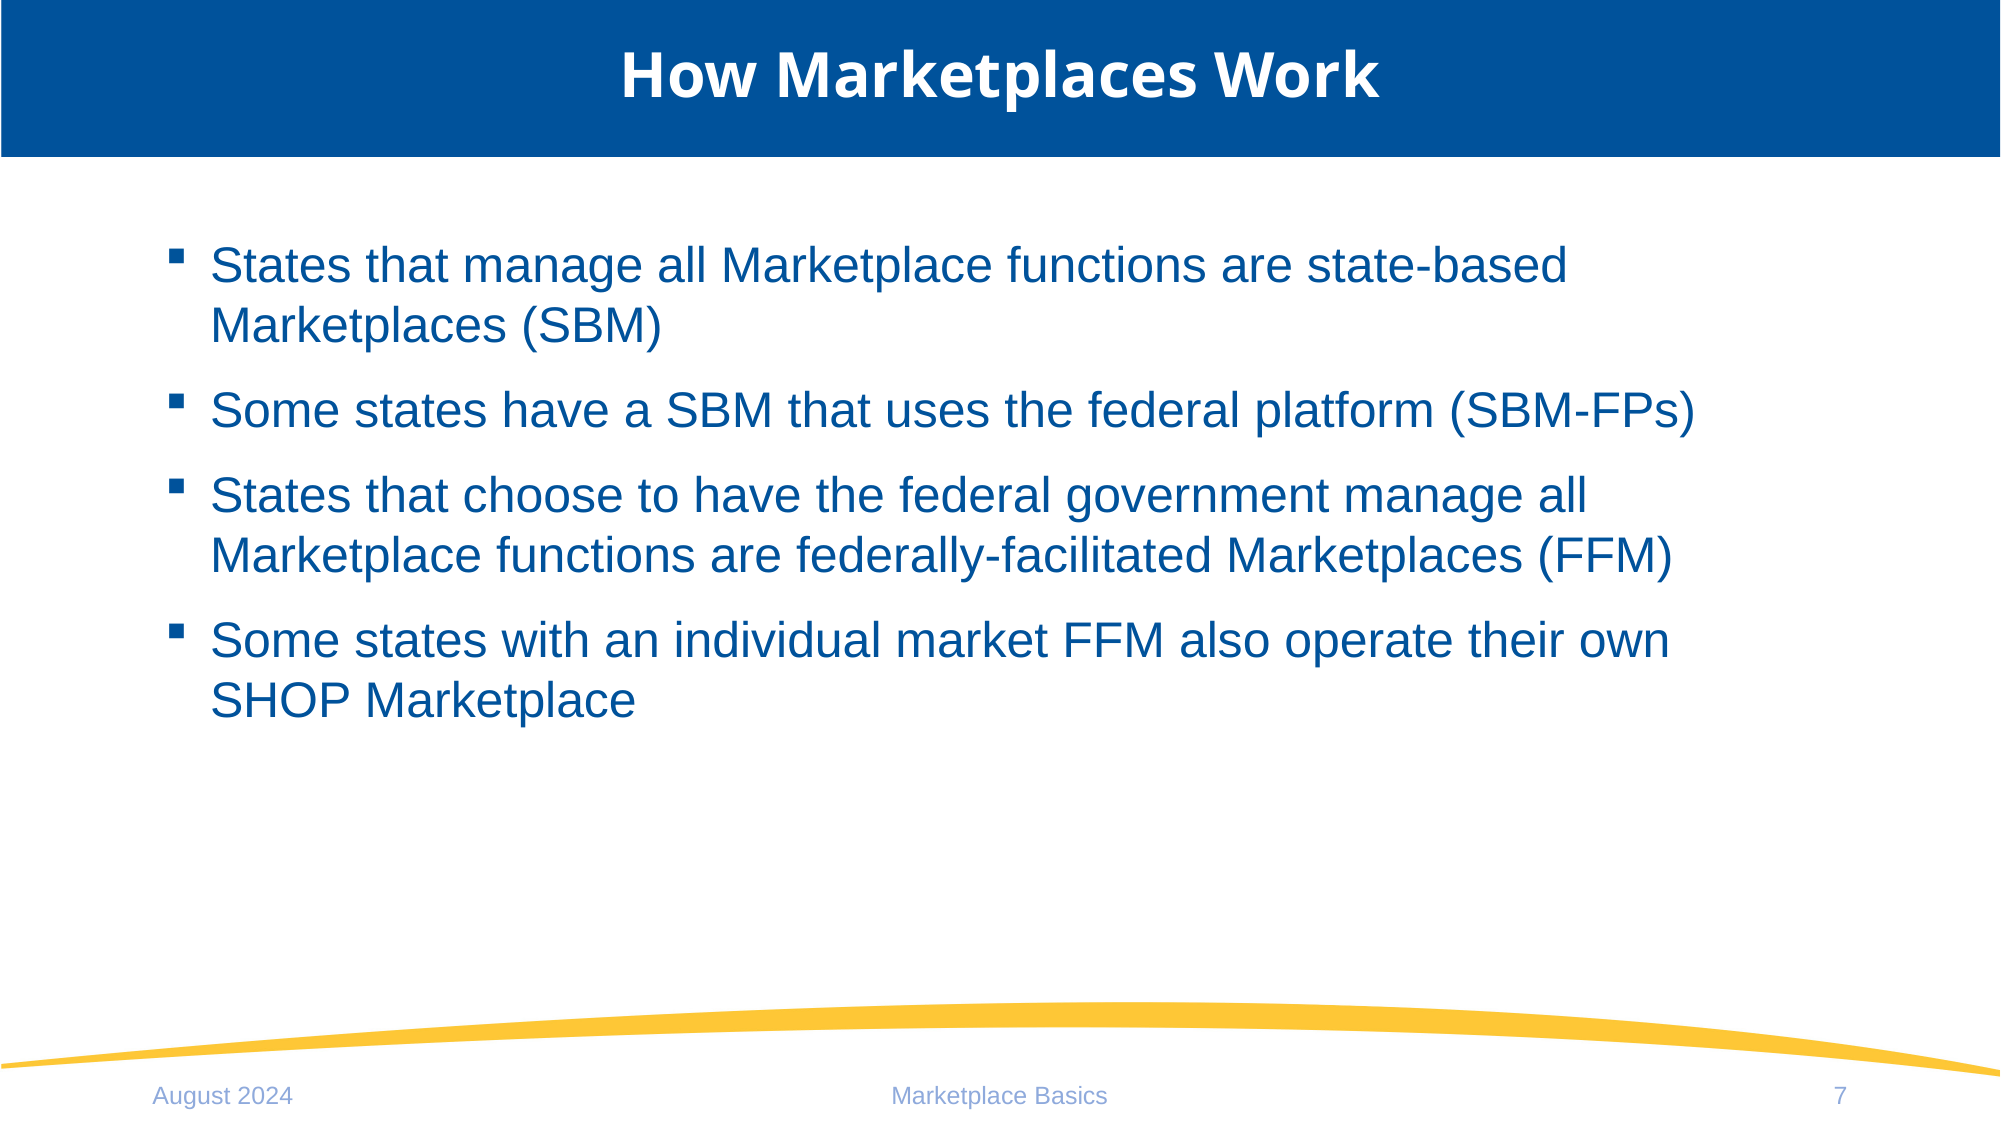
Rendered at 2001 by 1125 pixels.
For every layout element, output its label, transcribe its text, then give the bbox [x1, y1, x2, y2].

slide_number 7 [1412, 1065, 1863, 1125]
list States that manage all Marketplace functions are state-based Marketplaces (SBM) Some states have a SBM that uses the federal platform (SBM-FPs) States that choose to have the federal government manage all Marketplace functions are federally-facilitated Marketplaces (FFM) Some states with an individual market FFM also operate their own SHOP Marketplace [150, 224, 1788, 936]
footer Marketplace Basics [662, 1065, 1338, 1125]
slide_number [137, 1065, 588, 1125]
title How Marketplaces Work [0, 0, 2000, 156]
picture [0, 0, 2001, 1125]
